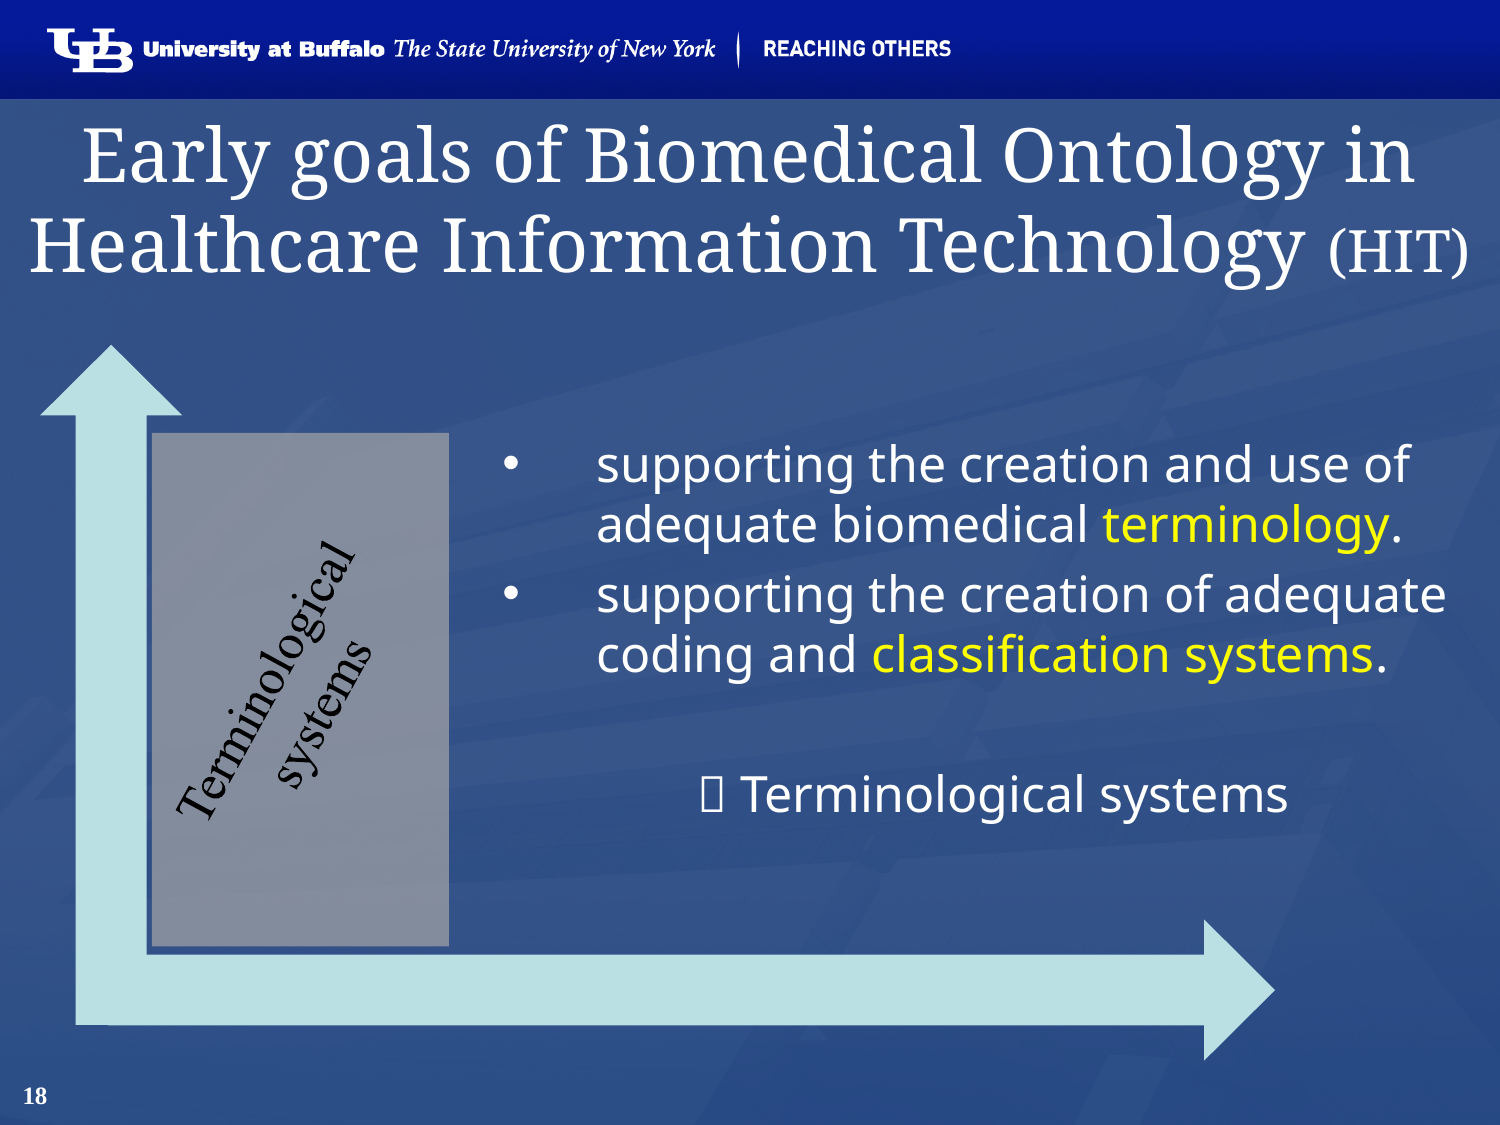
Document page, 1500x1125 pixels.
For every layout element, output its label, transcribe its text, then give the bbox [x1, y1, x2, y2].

list supporting the creation and use of adequate biomedical terminology. supporting the creation of adequate coding and classification systems.  Terminological systems [1279, 425, 1500, 1063]
picture [39, 344, 1276, 1061]
picture [0, 0, 1500, 99]
slide_number 18 [0, 1064, 63, 1125]
title Early goals of Biomedical Ontology in Healthcare Information Technology (HIT) [0, 99, 1500, 225]
